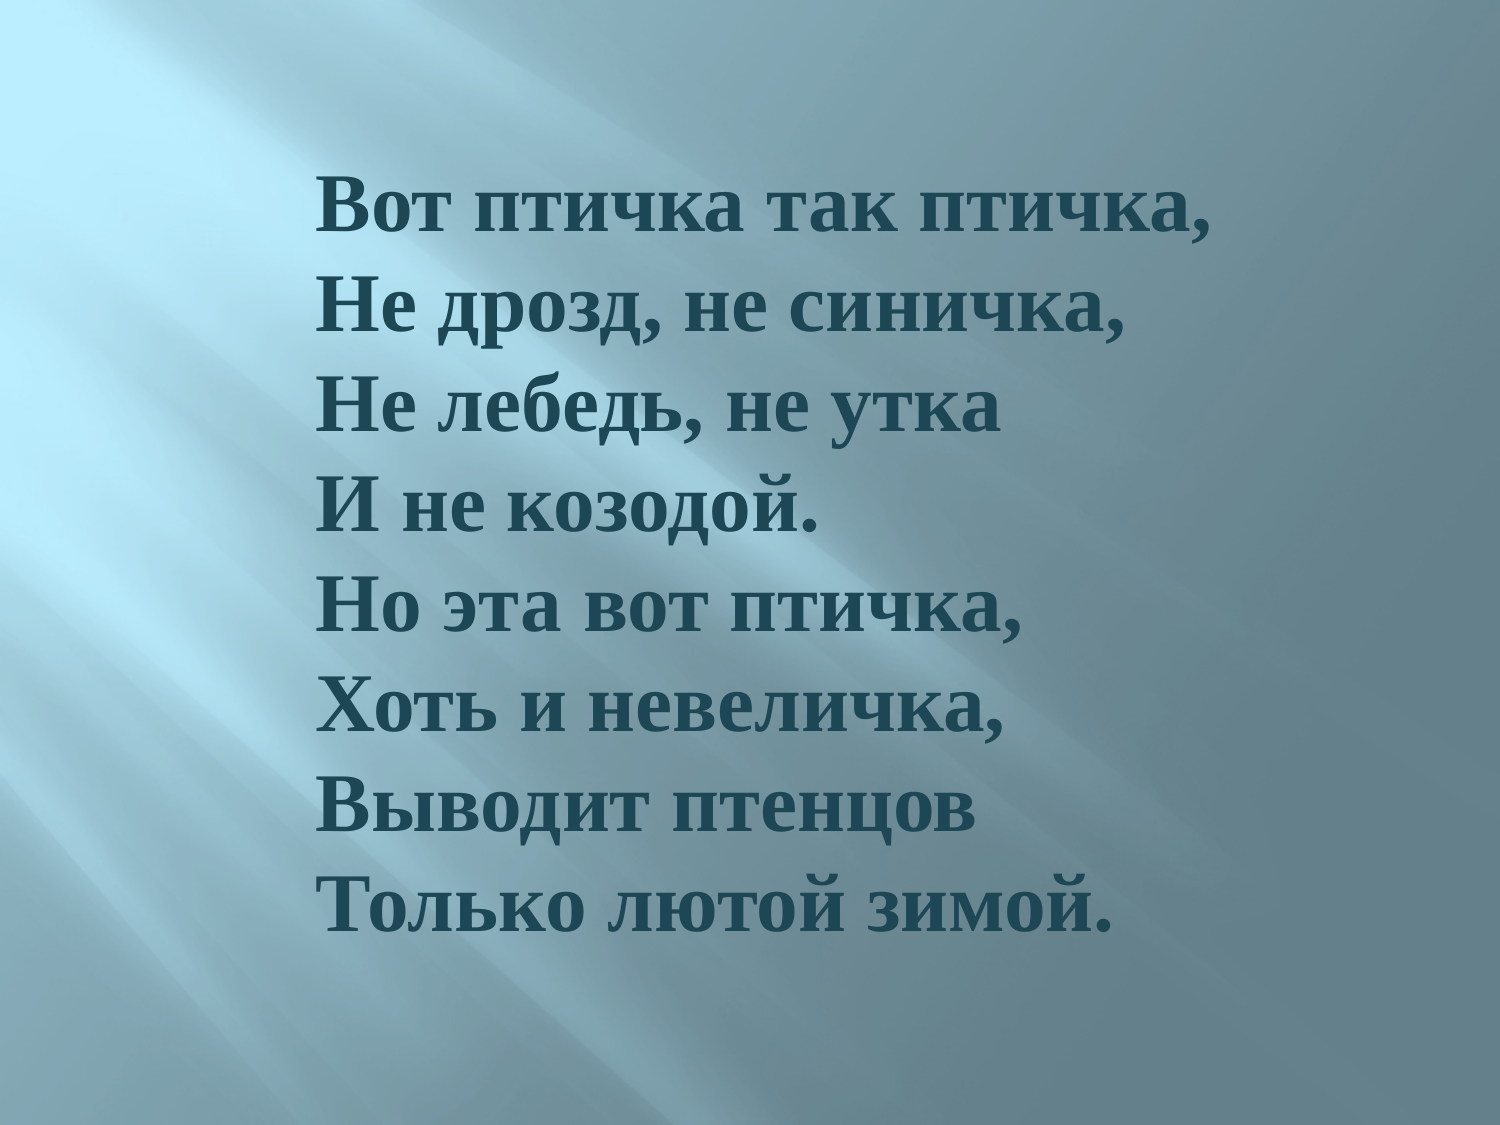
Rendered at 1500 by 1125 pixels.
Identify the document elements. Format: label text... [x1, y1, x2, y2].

text_box [292, 281, 301, 456]
text_box Вот птичка так птичка, Не дрозд, не синичка, Не лебедь, не утка И не козодой. Но эта вот птичка, Хоть и невеличка, Выводит птенцов Только лютой зимой. [301, 141, 1279, 956]
